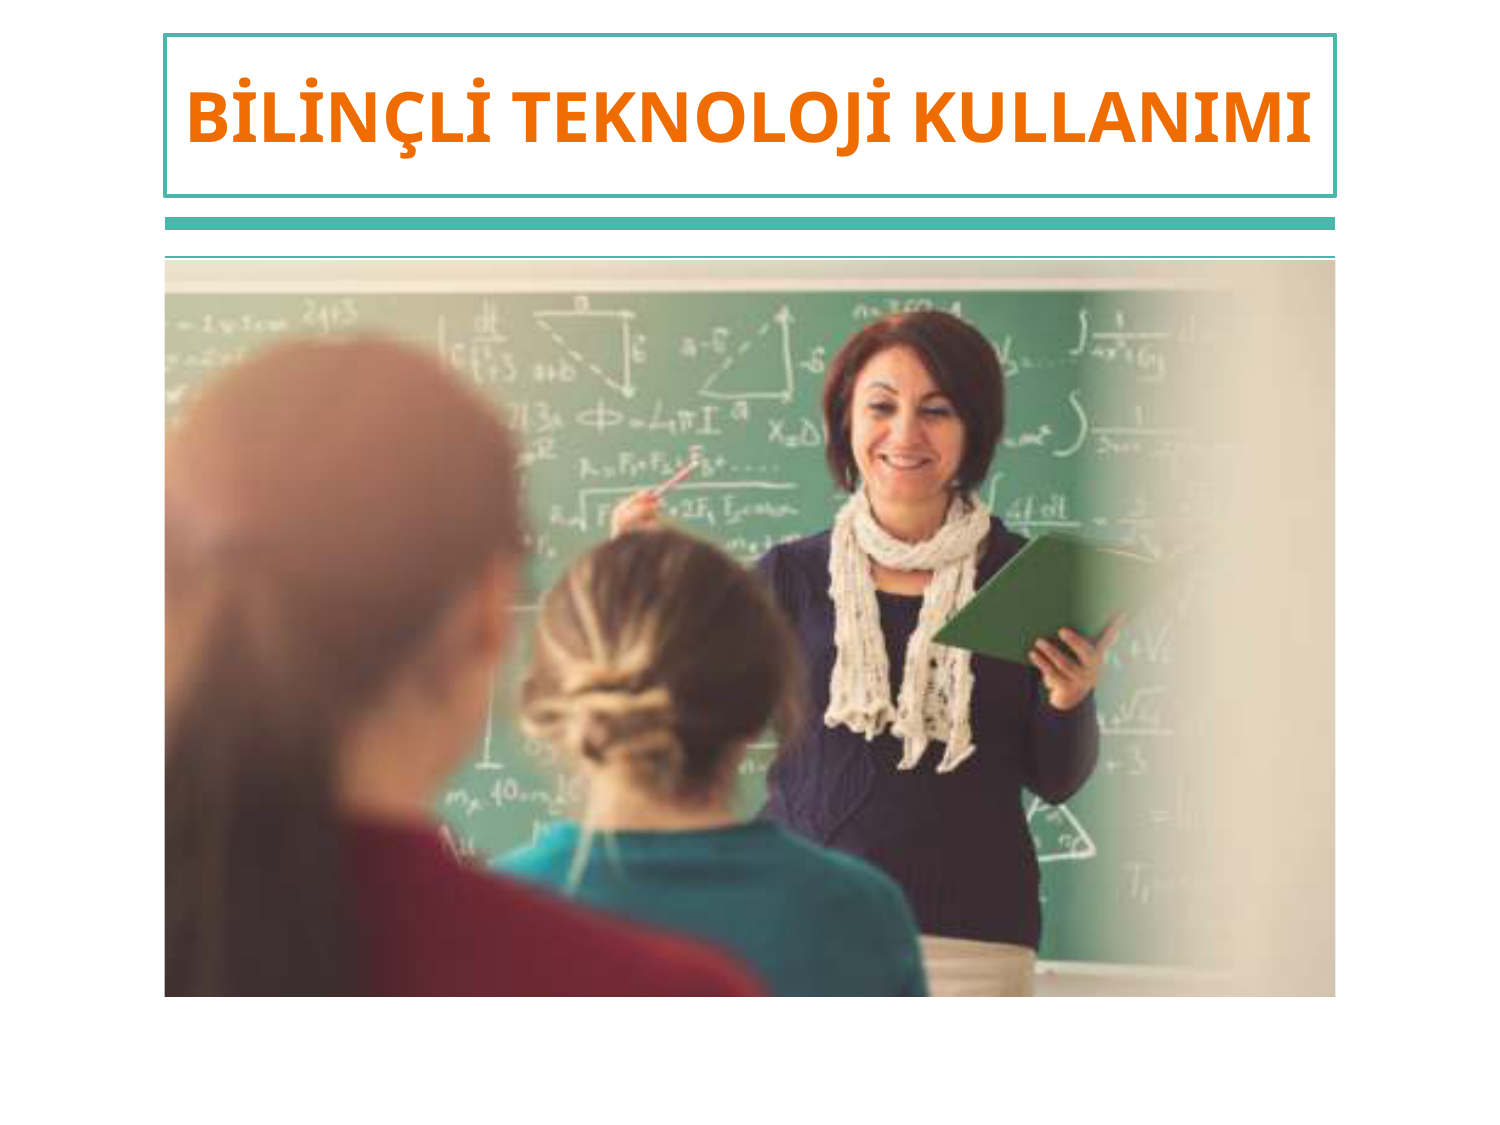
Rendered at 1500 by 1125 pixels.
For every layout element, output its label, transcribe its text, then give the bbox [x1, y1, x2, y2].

title BİLİNÇLİ TEKNOLOJİ KULLANIMI [163, 33, 1337, 198]
picture [164, 260, 1336, 998]
